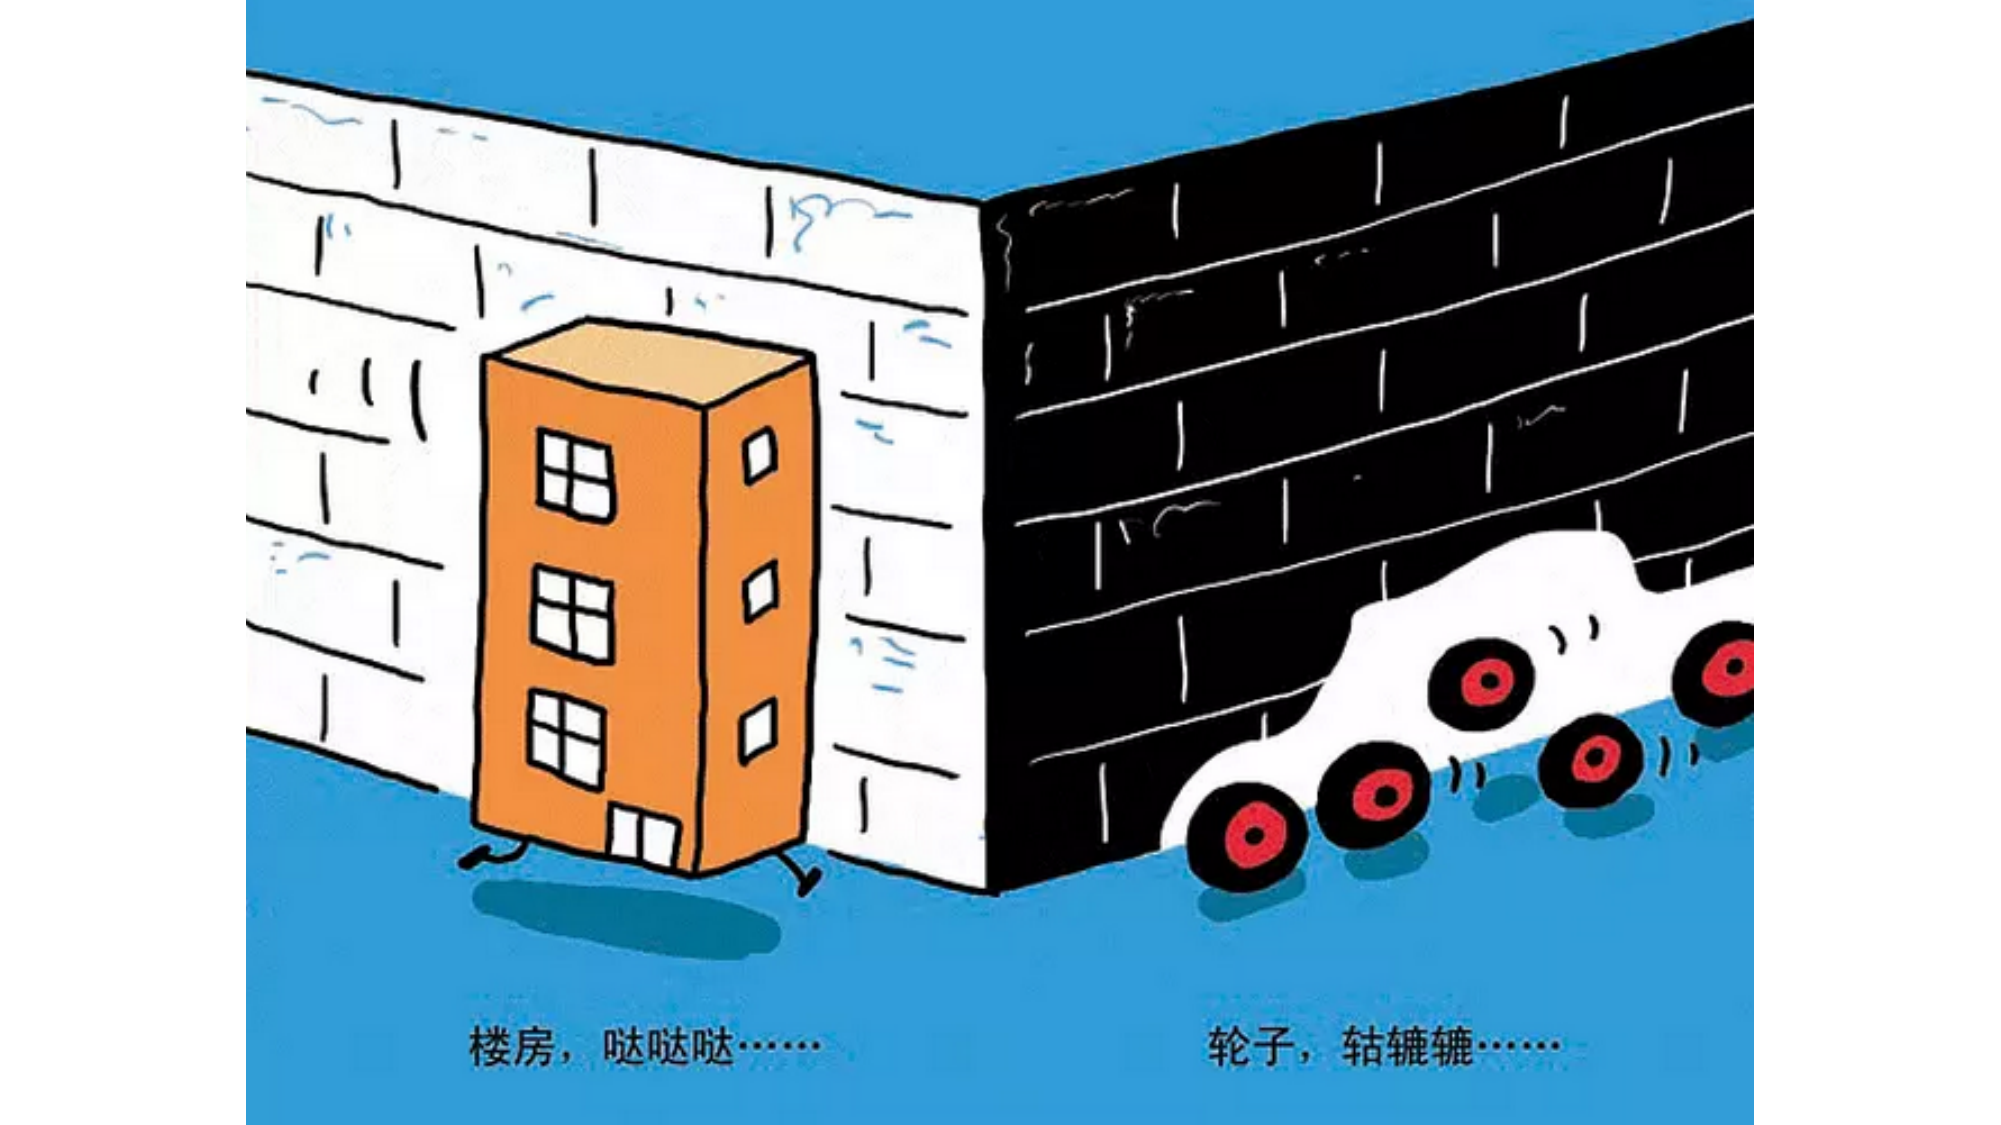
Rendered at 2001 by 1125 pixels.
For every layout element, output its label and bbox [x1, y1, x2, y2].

picture [246, 0, 1754, 1125]
picture [1722, 742, 1731, 751]
